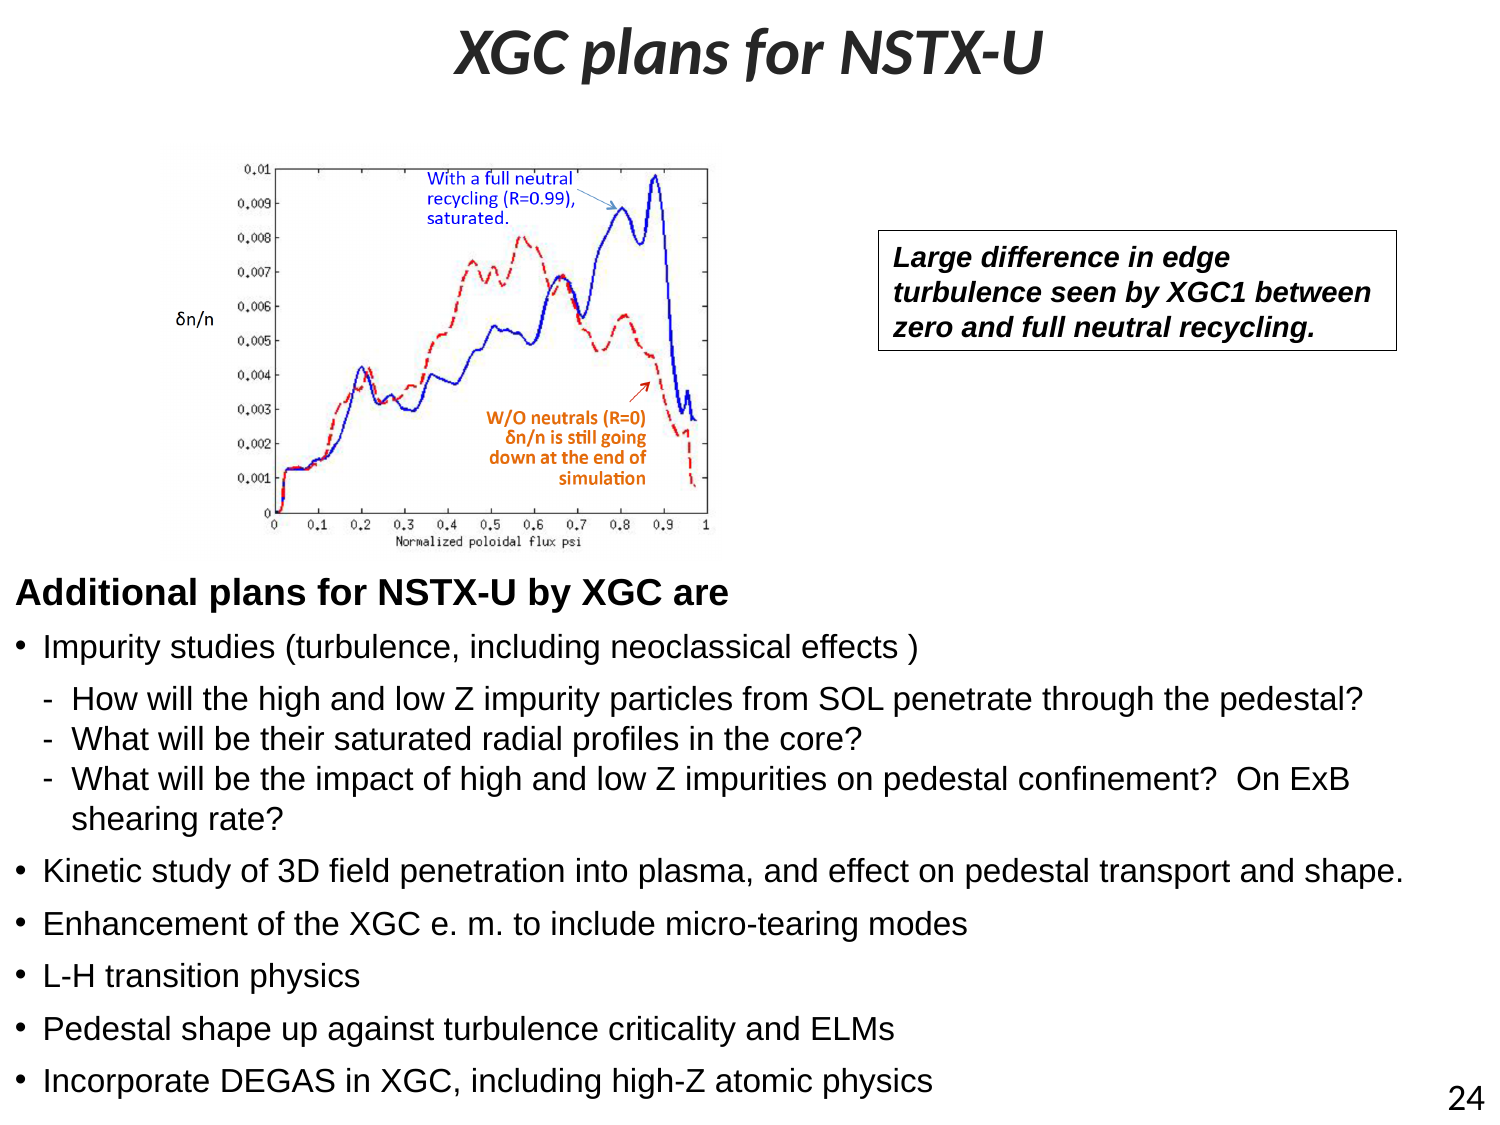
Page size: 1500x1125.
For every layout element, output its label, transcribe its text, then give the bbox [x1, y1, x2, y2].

slide_number 24 [1149, 1065, 1500, 1125]
text_box Large difference in edge turbulence seen by XGC1 between zero and full neutral recycling. [878, 230, 1397, 351]
text_box Additional plans for NSTX-U by XGC are Impurity studies (turbulence, including neoclassical effects ) How will the high and low Z impurity particles from SOL penetrate through the pedestal? What will be their saturated radial profiles in the core? What will be the impact of high and low Z impurities on pedestal confinement? On ExB shearing rate? Kinetic study of 3D field penetration into plasma, and effect on pedestal transport and shape. Enhancement of the XGC e. m. to include micro-tearing modes L-H transition physics Pedestal shape up against turbulence criticality and ELMs Incorporate DEGAS in XGC, including high-Z atomic physics [0, 560, 1500, 1125]
picture [160, 143, 722, 561]
text_box XGC plans for NSTX-U [0, 0, 1500, 118]
